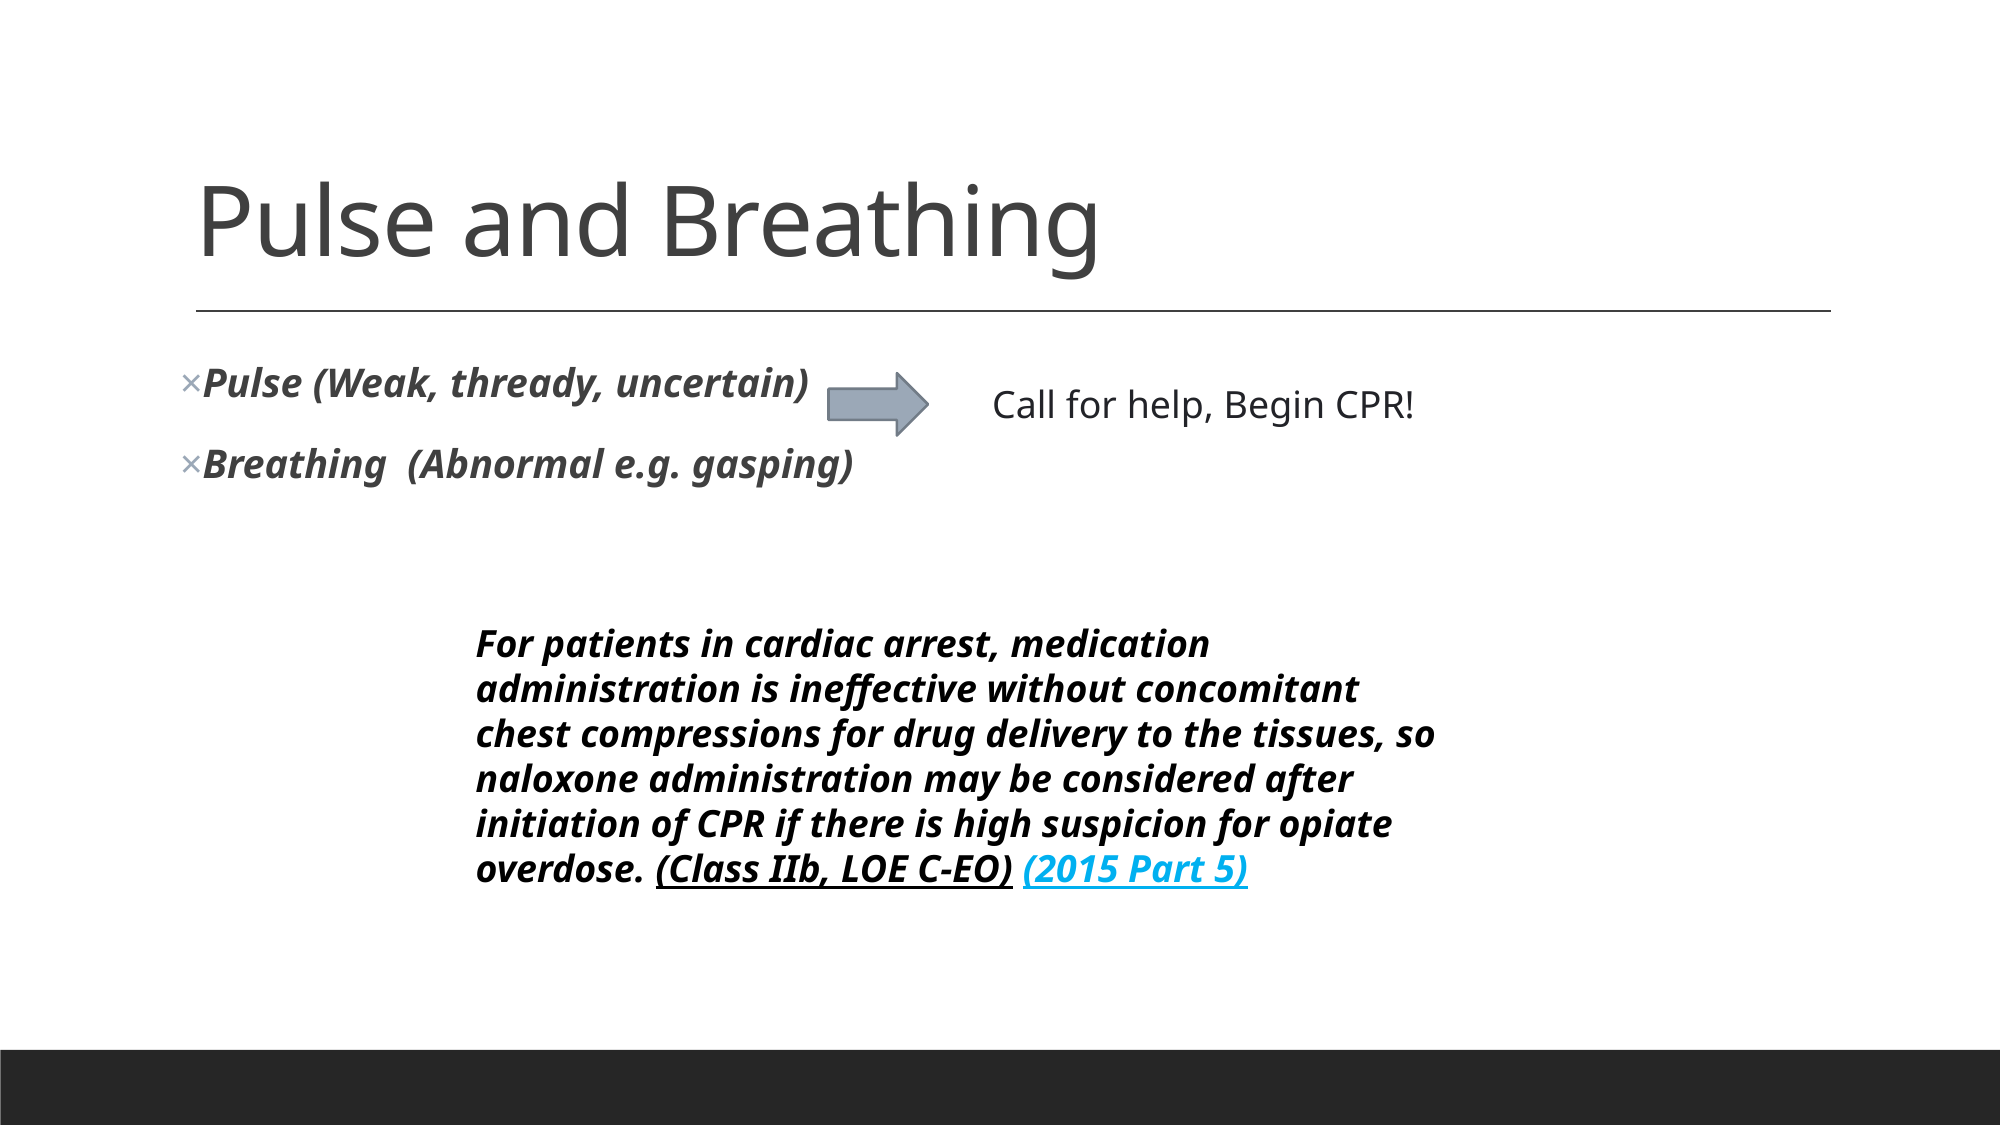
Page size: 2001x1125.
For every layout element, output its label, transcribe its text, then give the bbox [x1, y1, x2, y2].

text_box [827, 371, 929, 437]
list Pulse (Weak, thready, uncertain) Breathing (Abnormal e.g. gasping) [180, 345, 1830, 532]
text_box For patients in cardiac arrest, medication administration is ineffective without concomitant chest compressions for drug delivery to the tissues, so naloxone administration may be considered after initiation of CPR if there is high suspicion for opiate overdose. (Class IIb, LOE C-EO) (2015 Part 5) [460, 612, 1461, 904]
title Pulse and Breathing [180, 47, 1830, 285]
text_box Call for help, Begin CPR! [977, 373, 1847, 433]
